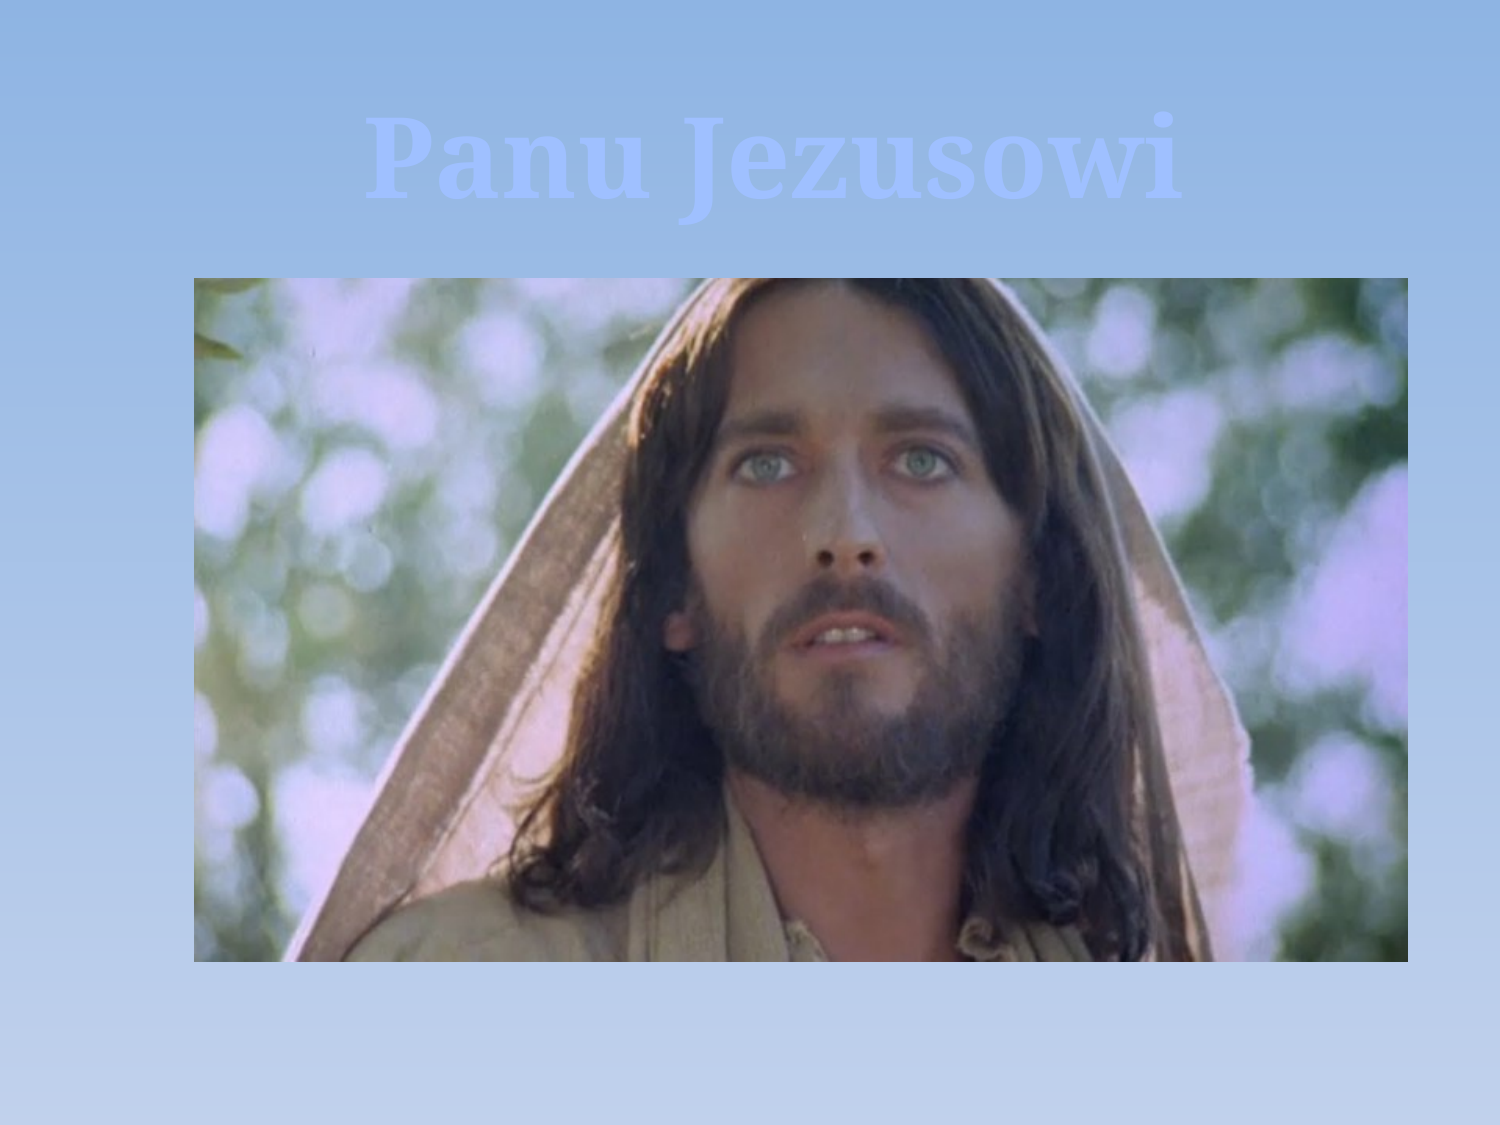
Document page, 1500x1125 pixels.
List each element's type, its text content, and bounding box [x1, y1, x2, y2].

text_box Panu Jezusowi [348, 78, 1200, 229]
picture [194, 278, 1408, 962]
